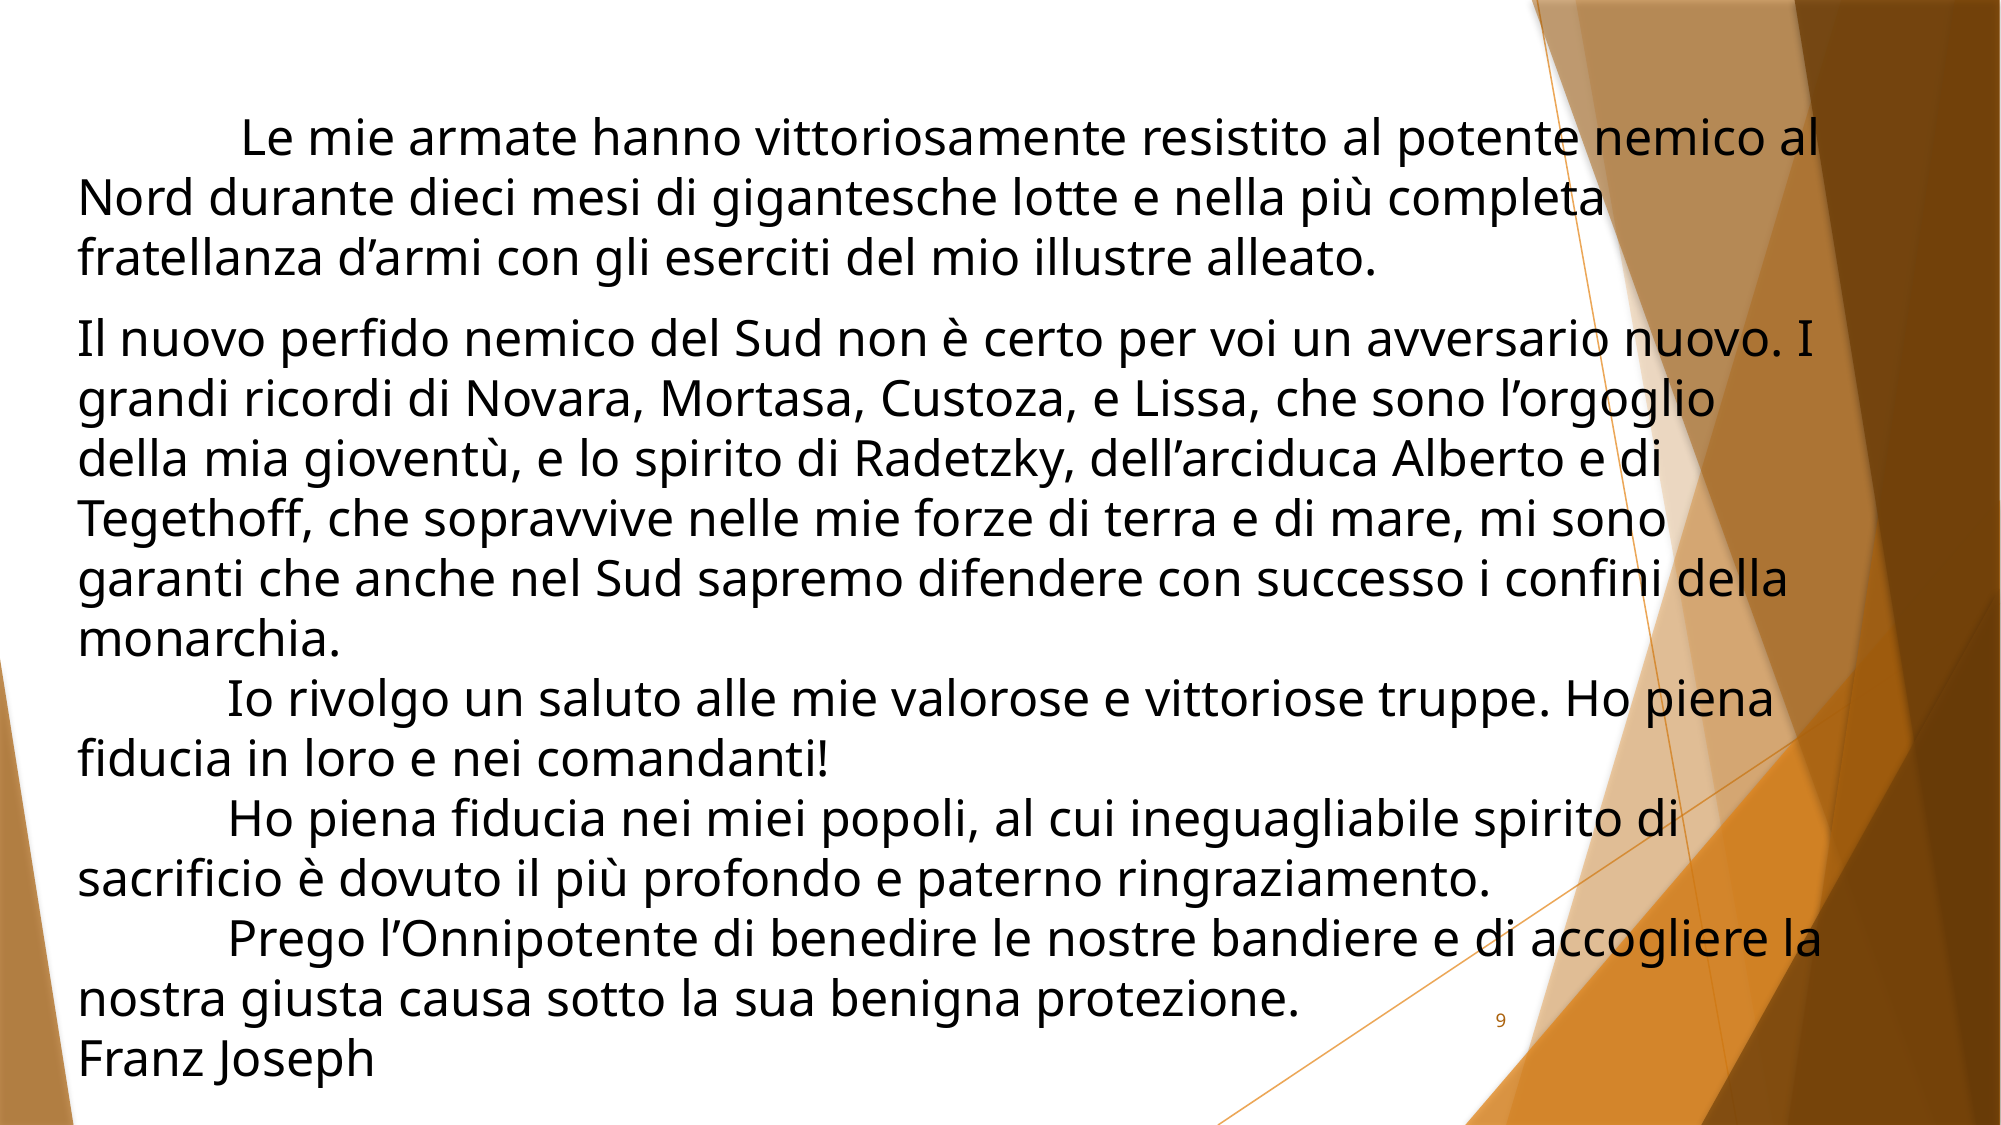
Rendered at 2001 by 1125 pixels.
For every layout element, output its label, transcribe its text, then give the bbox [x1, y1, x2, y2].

slide_number 9 [1409, 991, 1522, 1051]
list Le mie armate hanno vittoriosamente resistito al potente nemico al Nord durante dieci mesi di gigantesche lotte e nella più completa fratellanza d’armi con gli eserciti del mio illustre alleato. Il nuovo perfido nemico del Sud non è certo per voi un avversario nuovo. I grandi ricordi di Novara, Mortasa, Custoza, e Lissa, che sono l’orgoglio della mia gioventù, e lo spirito di Radetzky, dell’arciduca Alberto e di Tegethoff, che sopravvive nelle mie forze di terra e di mare, mi sono garanti che anche nel Sud sapremo difendere con successo i confini della monarchia. Io rivolgo un saluto alle mie valorose e vittoriose truppe. Ho piena fiducia in loro e nei comandanti! Ho piena fiducia nei miei popoli, al cui ineguagliabile spirito di sacrificio è dovuto il più profondo e paterno ringraziamento. Prego l’Onnipotente di benedire le nostre bandiere e di accogliere la nostra giusta causa sotto la sua benigna protezione. Franz Joseph [62, 97, 1856, 1051]
